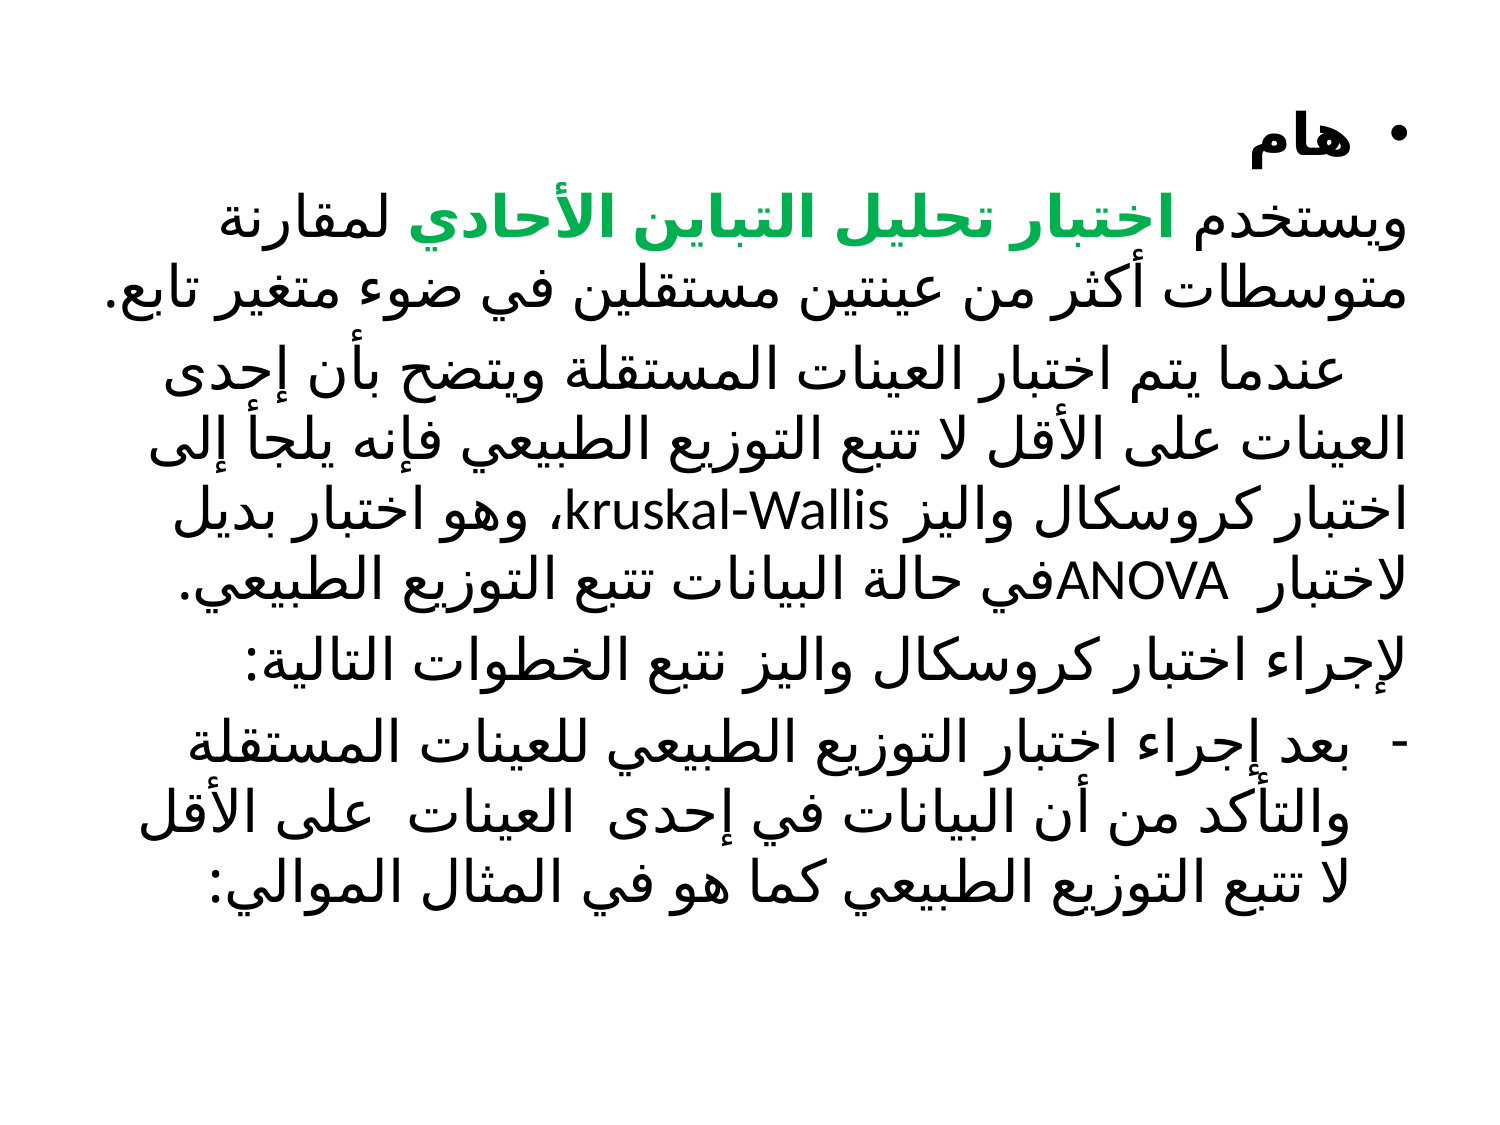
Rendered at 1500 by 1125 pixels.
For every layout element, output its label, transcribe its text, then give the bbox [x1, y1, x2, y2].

list هام ويستخدم اختبار تحليل التباين الأحادي لمقارنة متوسطات أكثر من عينتين مستقلين في ضوء متغير تابع. عندما يتم اختبار العينات المستقلة ويتضح بأن إحدى العينات على الأقل لا تتبع التوزيع الطبيعي فإنه يلجأ إلى اختبار كروسكال واليز kruskal-Wallis، وهو اختبار بديل لاختبار ANOVAفي حالة البيانات تتبع التوزيع الطبيعي. لإجراء اختبار كروسكال واليز نتبع الخطوات التالية: بعد إجراء اختبار التوزيع الطبيعي للعينات المستقلة والتأكد من أن البيانات في إحدى العينات على الأقل لا تتبع التوزيع الطبيعي كما هو في المثال الموالي: [75, 90, 1425, 1005]
